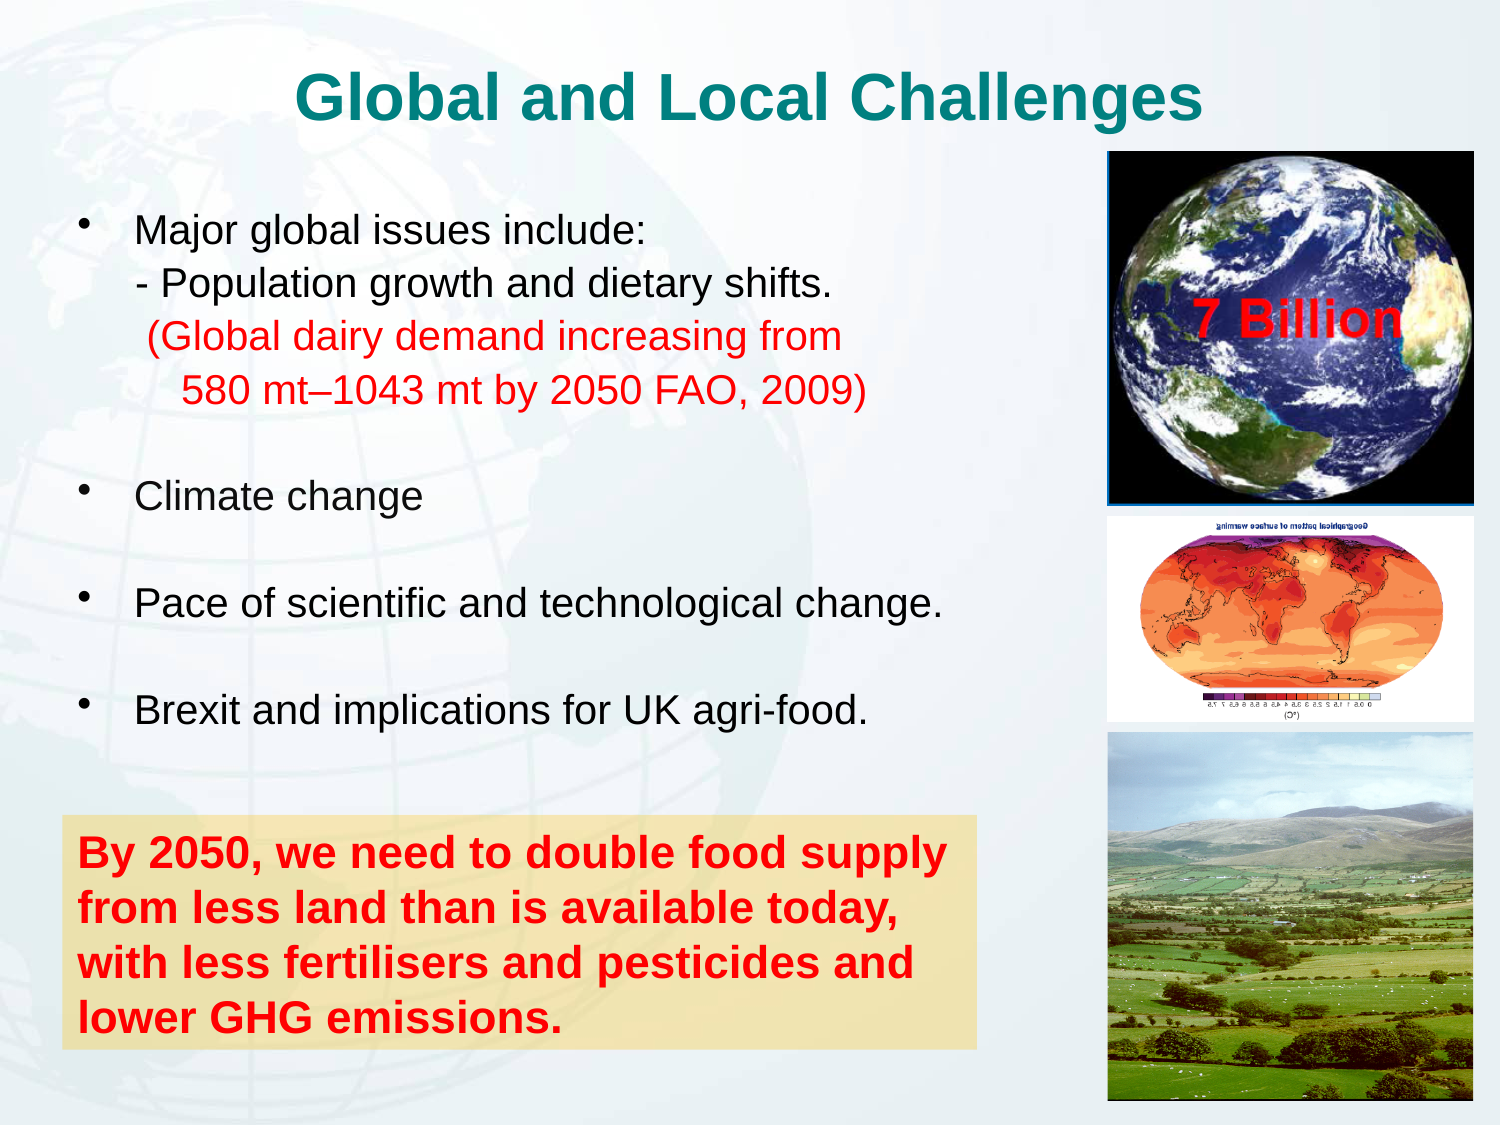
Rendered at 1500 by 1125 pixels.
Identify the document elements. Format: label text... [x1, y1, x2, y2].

text_box By 2050, we need to double food supply from less land than is available today, with less fertilisers and pesticides and lower GHG emissions. [62, 814, 977, 1050]
title Global and Local Challenges [0, 0, 1500, 188]
picture [0, 151, 1500, 1125]
list Major global issues include: - Population growth and dietary shifts. (Global dairy demand increasing from 580 mt–1043 mt by 2050 FAO, 2009) Climate change Pace of scientific and technological change. Brexit and implications for UK agri-food. [62, 122, 1129, 798]
